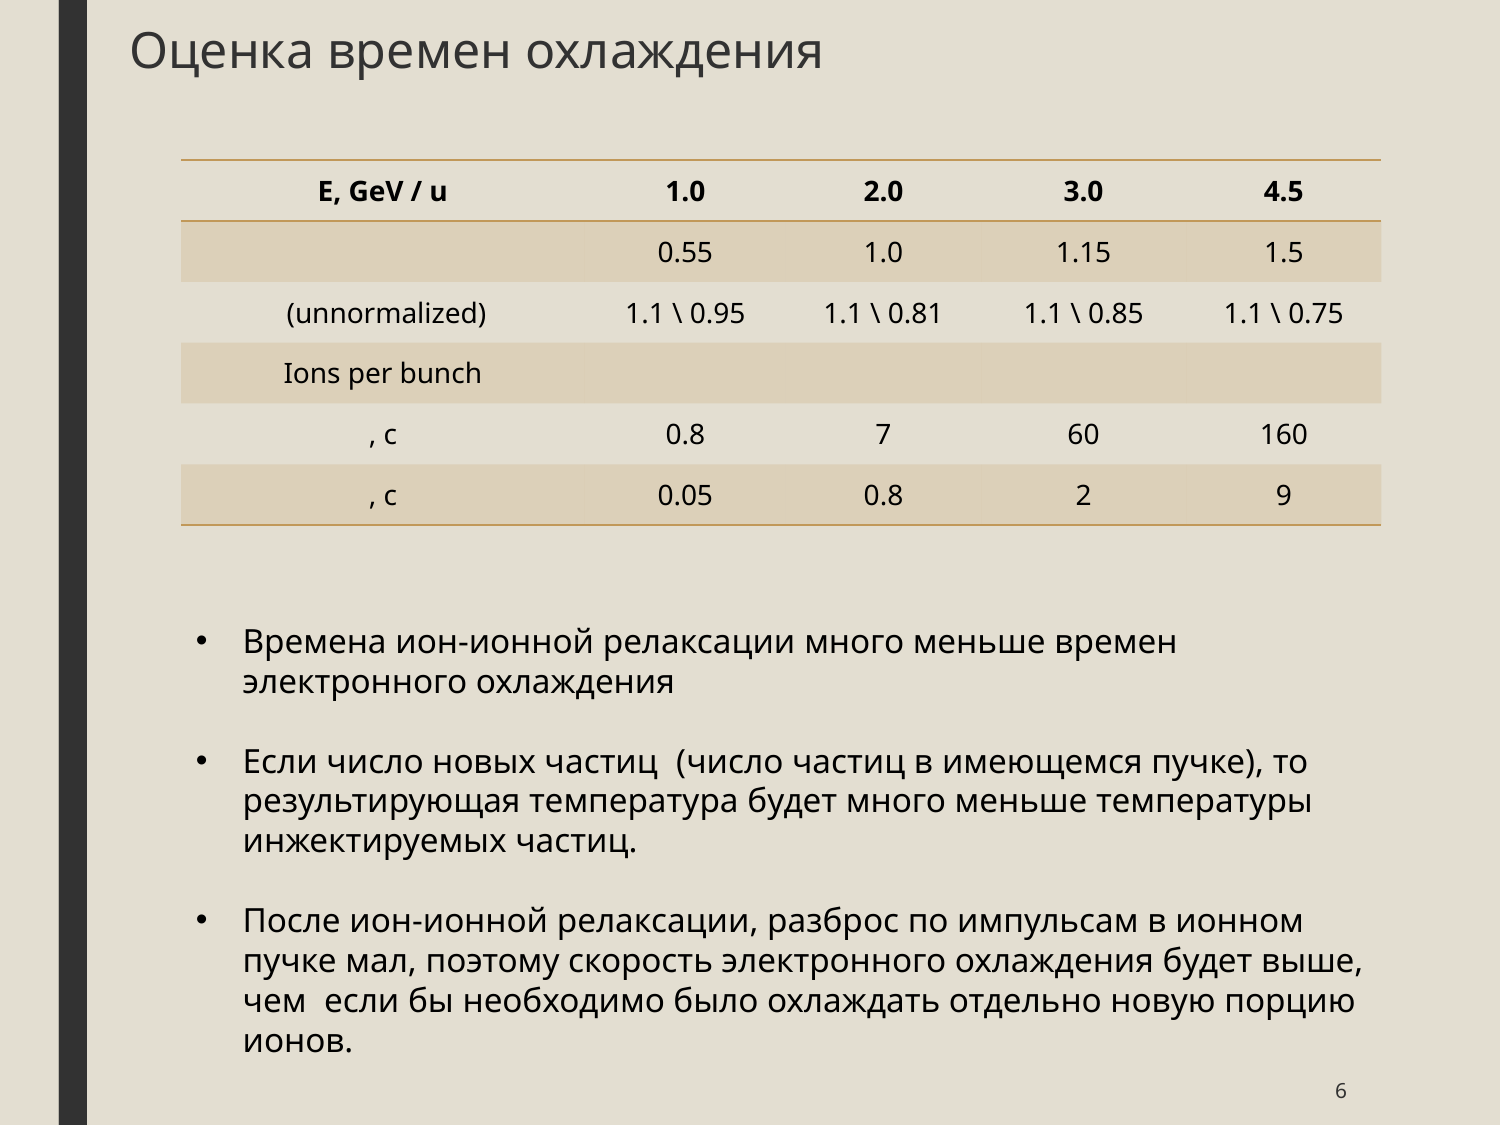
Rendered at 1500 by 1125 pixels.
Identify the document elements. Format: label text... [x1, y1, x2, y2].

list Оценка времен охлаждения [114, 16, 1421, 101]
slide_number 6 [1165, 1058, 1362, 1125]
